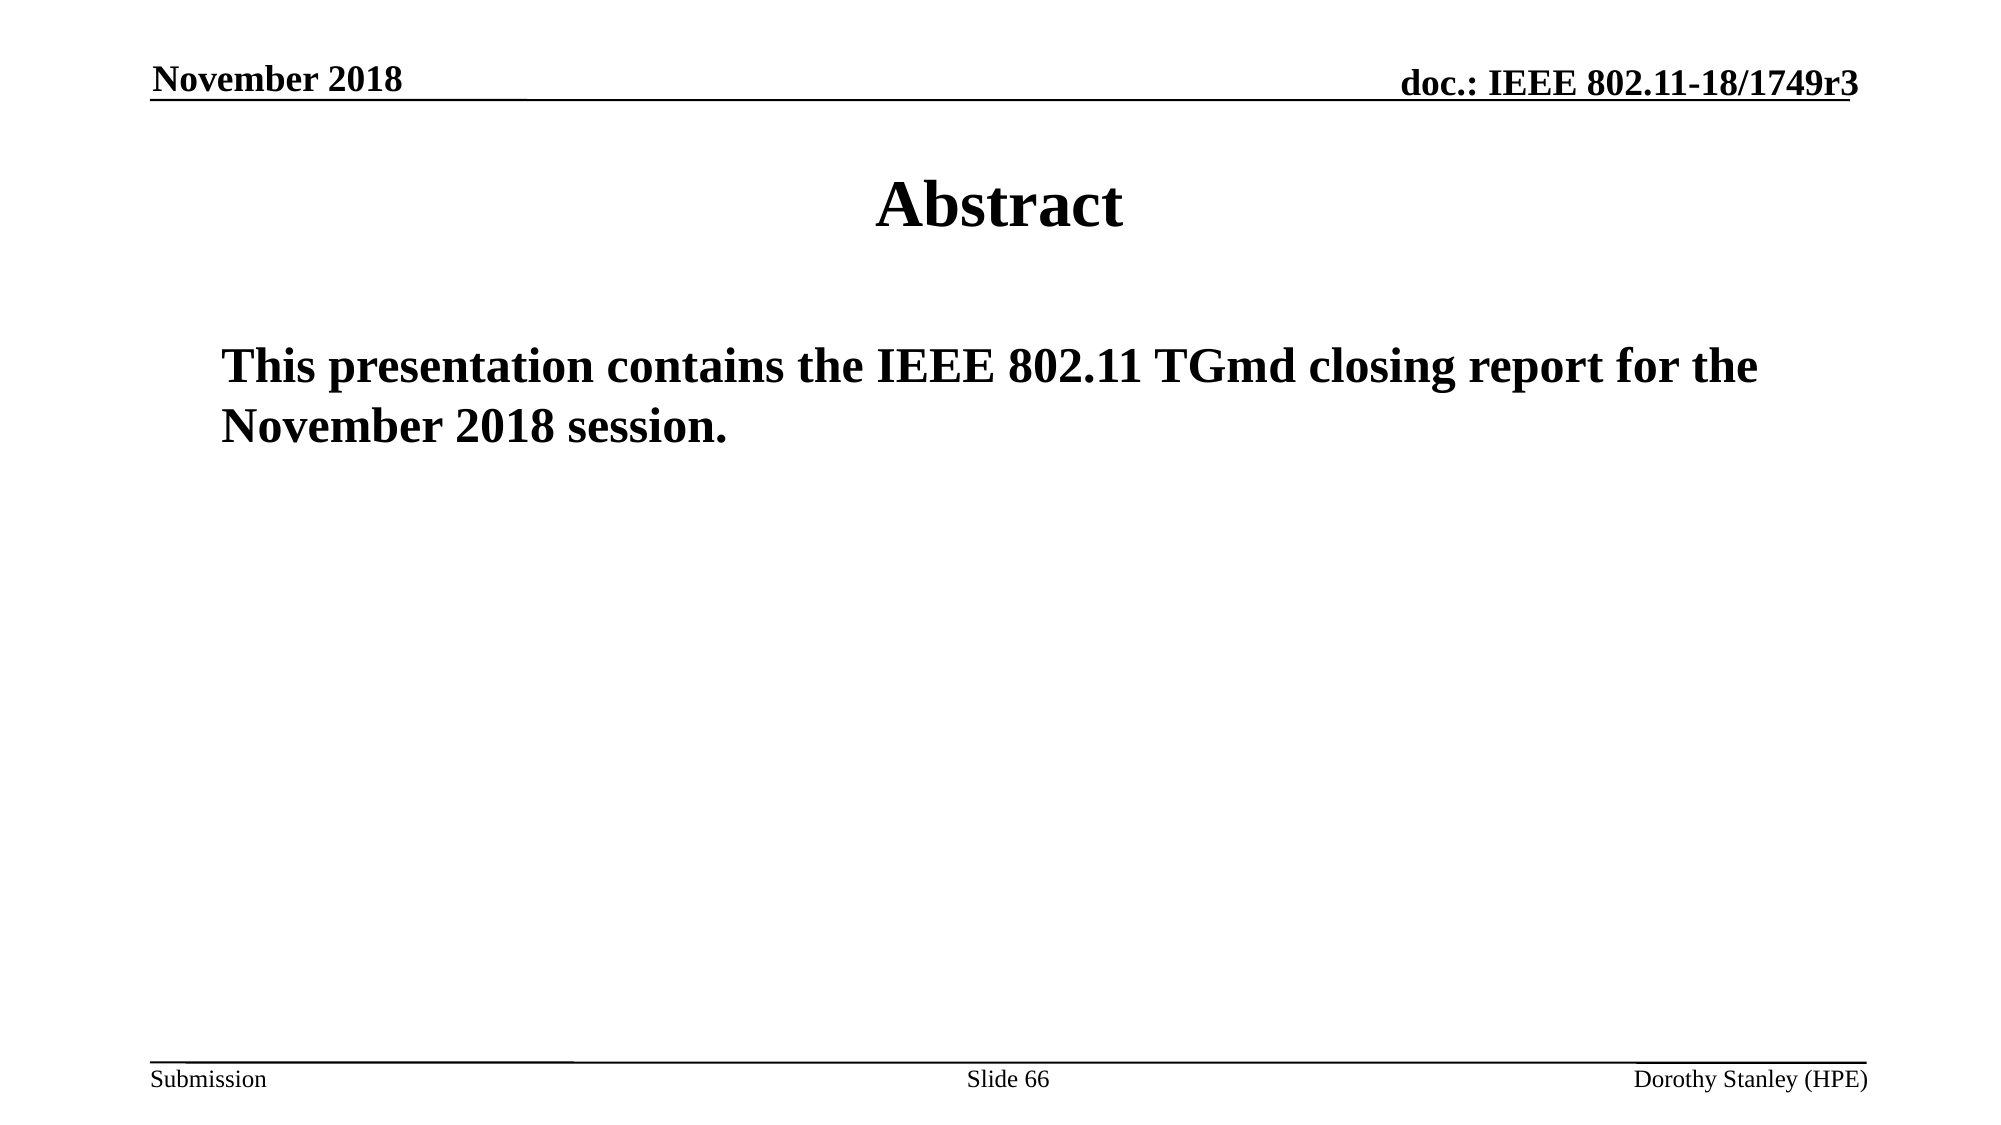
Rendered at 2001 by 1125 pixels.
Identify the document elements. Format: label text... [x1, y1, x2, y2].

list This presentation contains the IEEE 802.11 TGmd closing report for the November 2018 session. [149, 324, 1850, 1000]
title Abstract [149, 112, 1850, 288]
slide_number Slide 66 [950, 1061, 1067, 1123]
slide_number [152, 54, 563, 100]
footer Dorothy Stanley (HPE) [1171, 1061, 1869, 1093]
